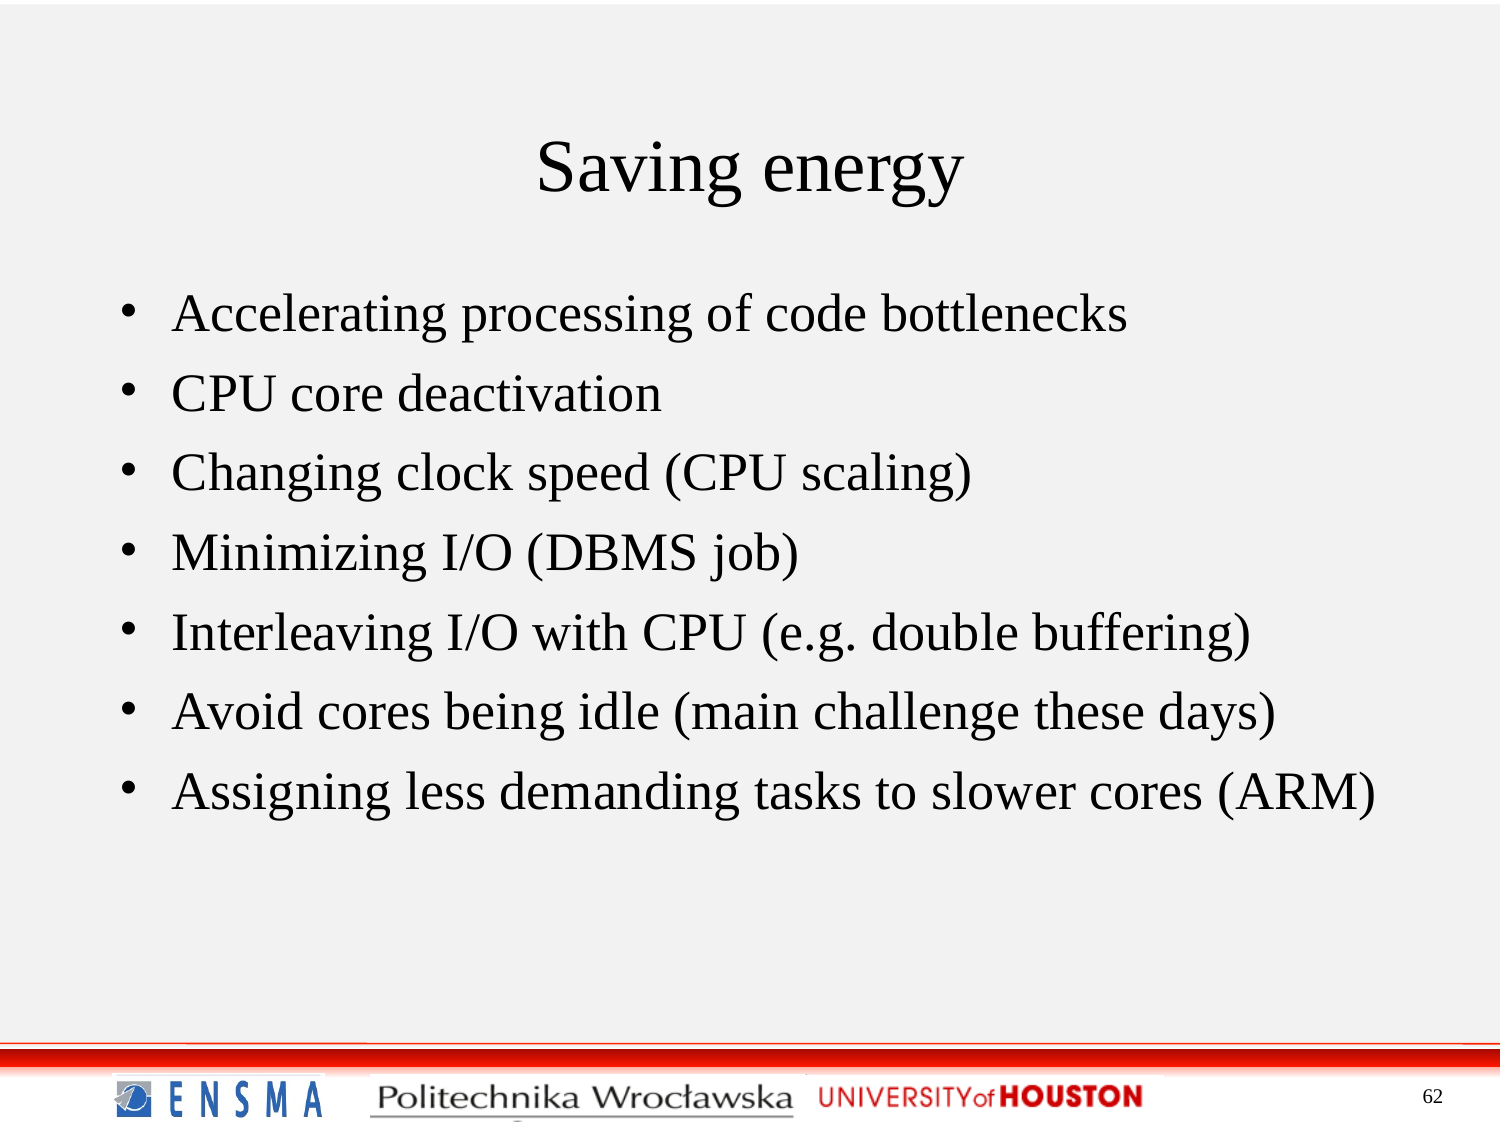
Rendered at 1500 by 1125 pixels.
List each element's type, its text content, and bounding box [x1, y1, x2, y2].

text_box Saving energy [60, 67, 1441, 255]
picture [112, 1073, 325, 1125]
slide_number 62 [1149, 1074, 1459, 1109]
text_box Accelerating processing of code bottlenecks CPU core deactivation Changing clock speed (CPU scaling) Minimizing I/O (DBMS job) Interleaving I/O with CPU (e.g. double buffering) Avoid cores being idle (main challenge these days) Assigning less demanding tasks to slower cores (ARM) [104, 270, 1425, 961]
picture [370, 1074, 1164, 1122]
